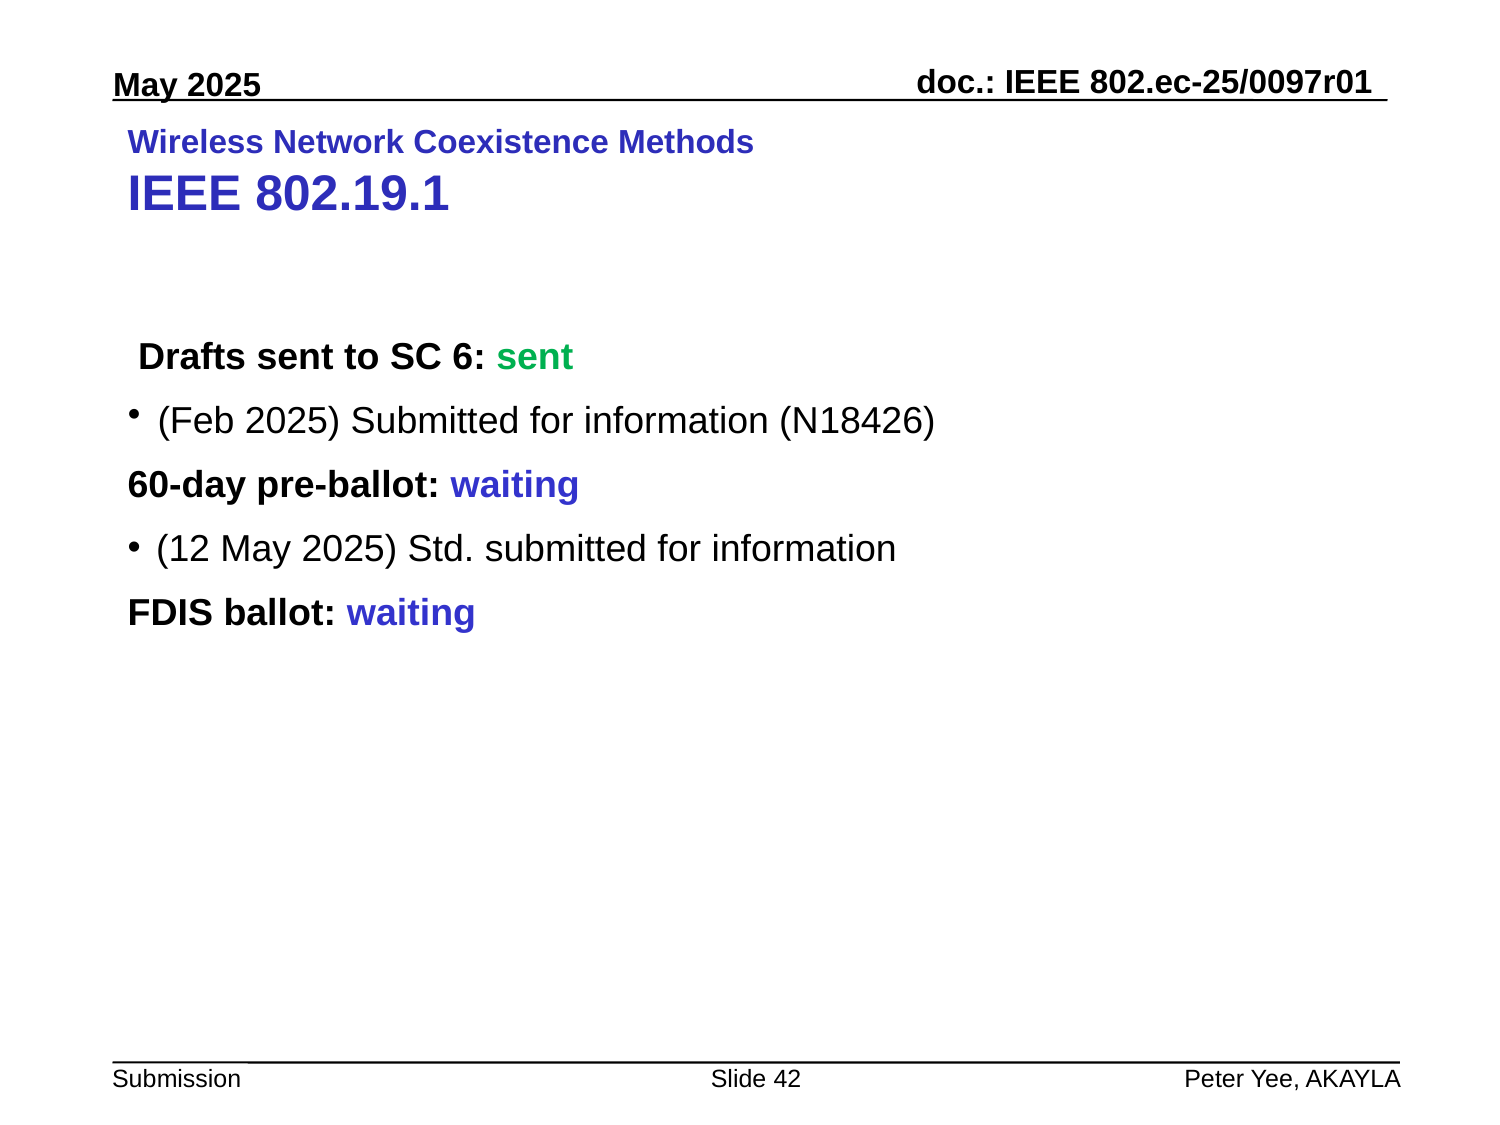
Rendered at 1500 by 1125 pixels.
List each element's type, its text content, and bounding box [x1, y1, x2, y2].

slide_number Slide 42 [709, 1061, 803, 1093]
title Wireless Network Coexistence Methods IEEE 802.19.1 [112, 112, 1388, 288]
list Drafts sent to SC 6: sent (Feb 2025) Submitted for information (N18426) 60-day pre-ballot: waiting (12 May 2025) Std. submitted for information FDIS ballot: waiting [112, 324, 1388, 1000]
footer Peter Yee, AKAYLA [1183, 1061, 1402, 1093]
